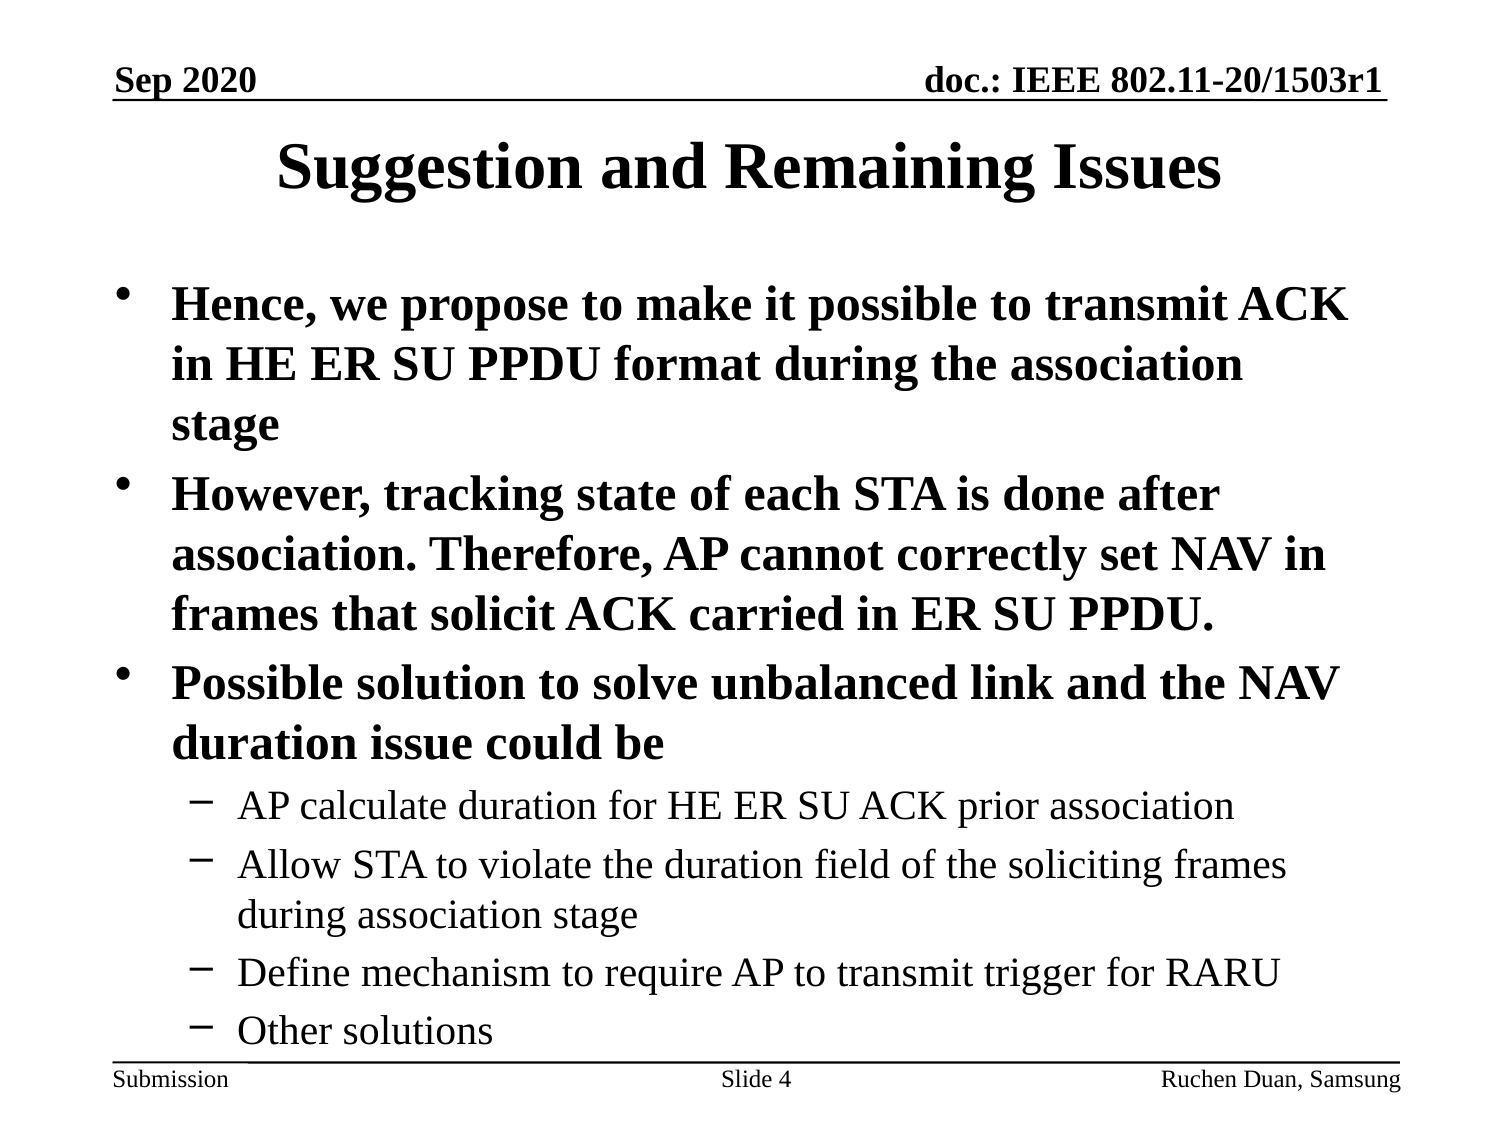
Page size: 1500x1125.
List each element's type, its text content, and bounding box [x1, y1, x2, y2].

list Hence, we propose to make it possible to transmit ACK in HE ER SU PPDU format during the association stage However, tracking state of each STA is done after association. Therefore, AP cannot correctly set NAV in frames that solicit ACK carried in ER SU PPDU. Possible solution to solve unbalanced link and the NAV duration issue could be AP calculate duration for HE ER SU ACK prior association Allow STA to violate the duration field of the soliciting frames during association stage Define mechanism to require AP to transmit trigger for RARU Other solutions [99, 262, 1376, 938]
title Suggestion and Remaining Issues [112, 74, 1388, 250]
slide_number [114, 54, 270, 101]
footer Ruchen Duan, Samsung [1157, 1061, 1402, 1093]
slide_number Slide 4 [712, 1061, 800, 1093]
